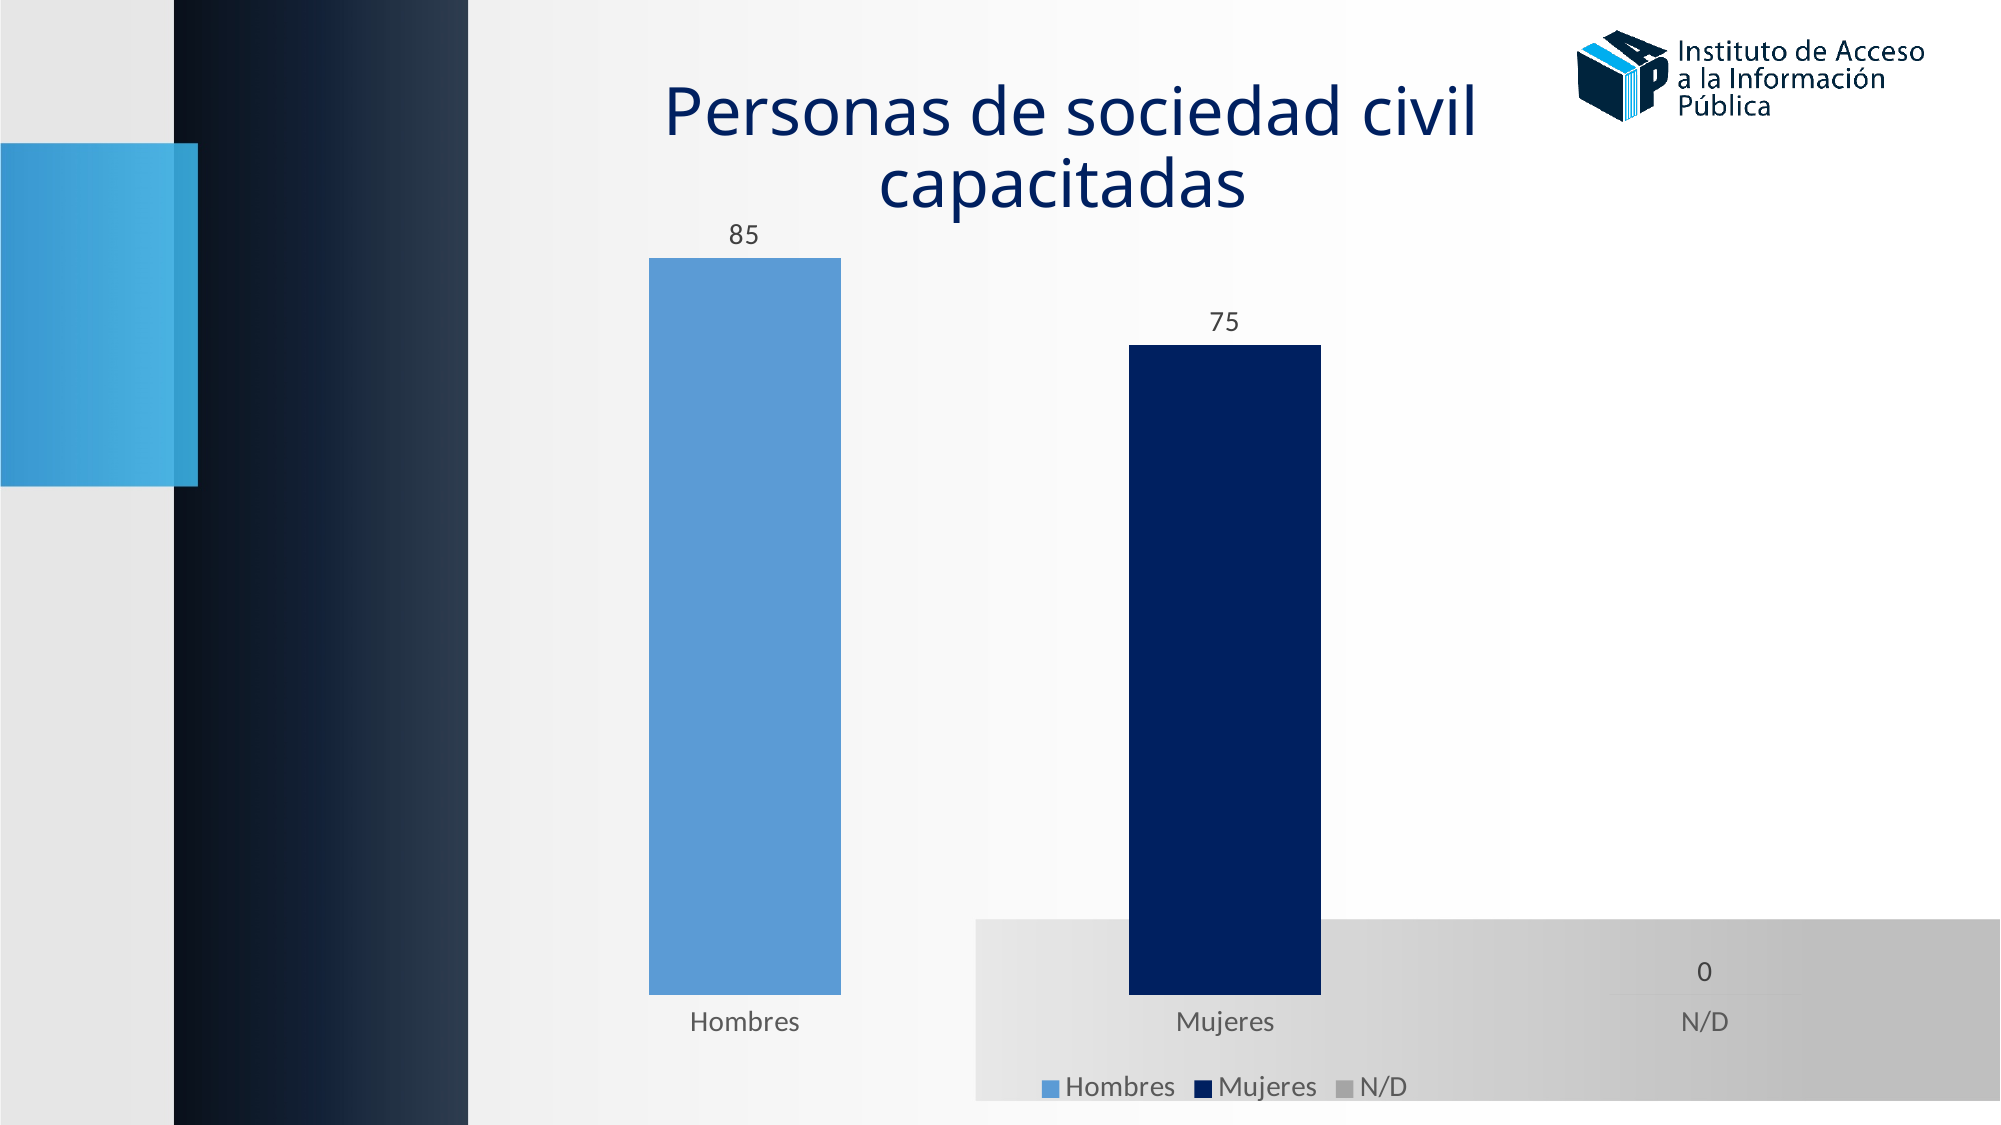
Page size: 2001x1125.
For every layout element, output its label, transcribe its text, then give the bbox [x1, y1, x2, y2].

title Personas de sociedad civil capacitadas [493, 57, 1650, 196]
chart [474, 196, 1976, 1110]
picture [0, 0, 2000, 1125]
